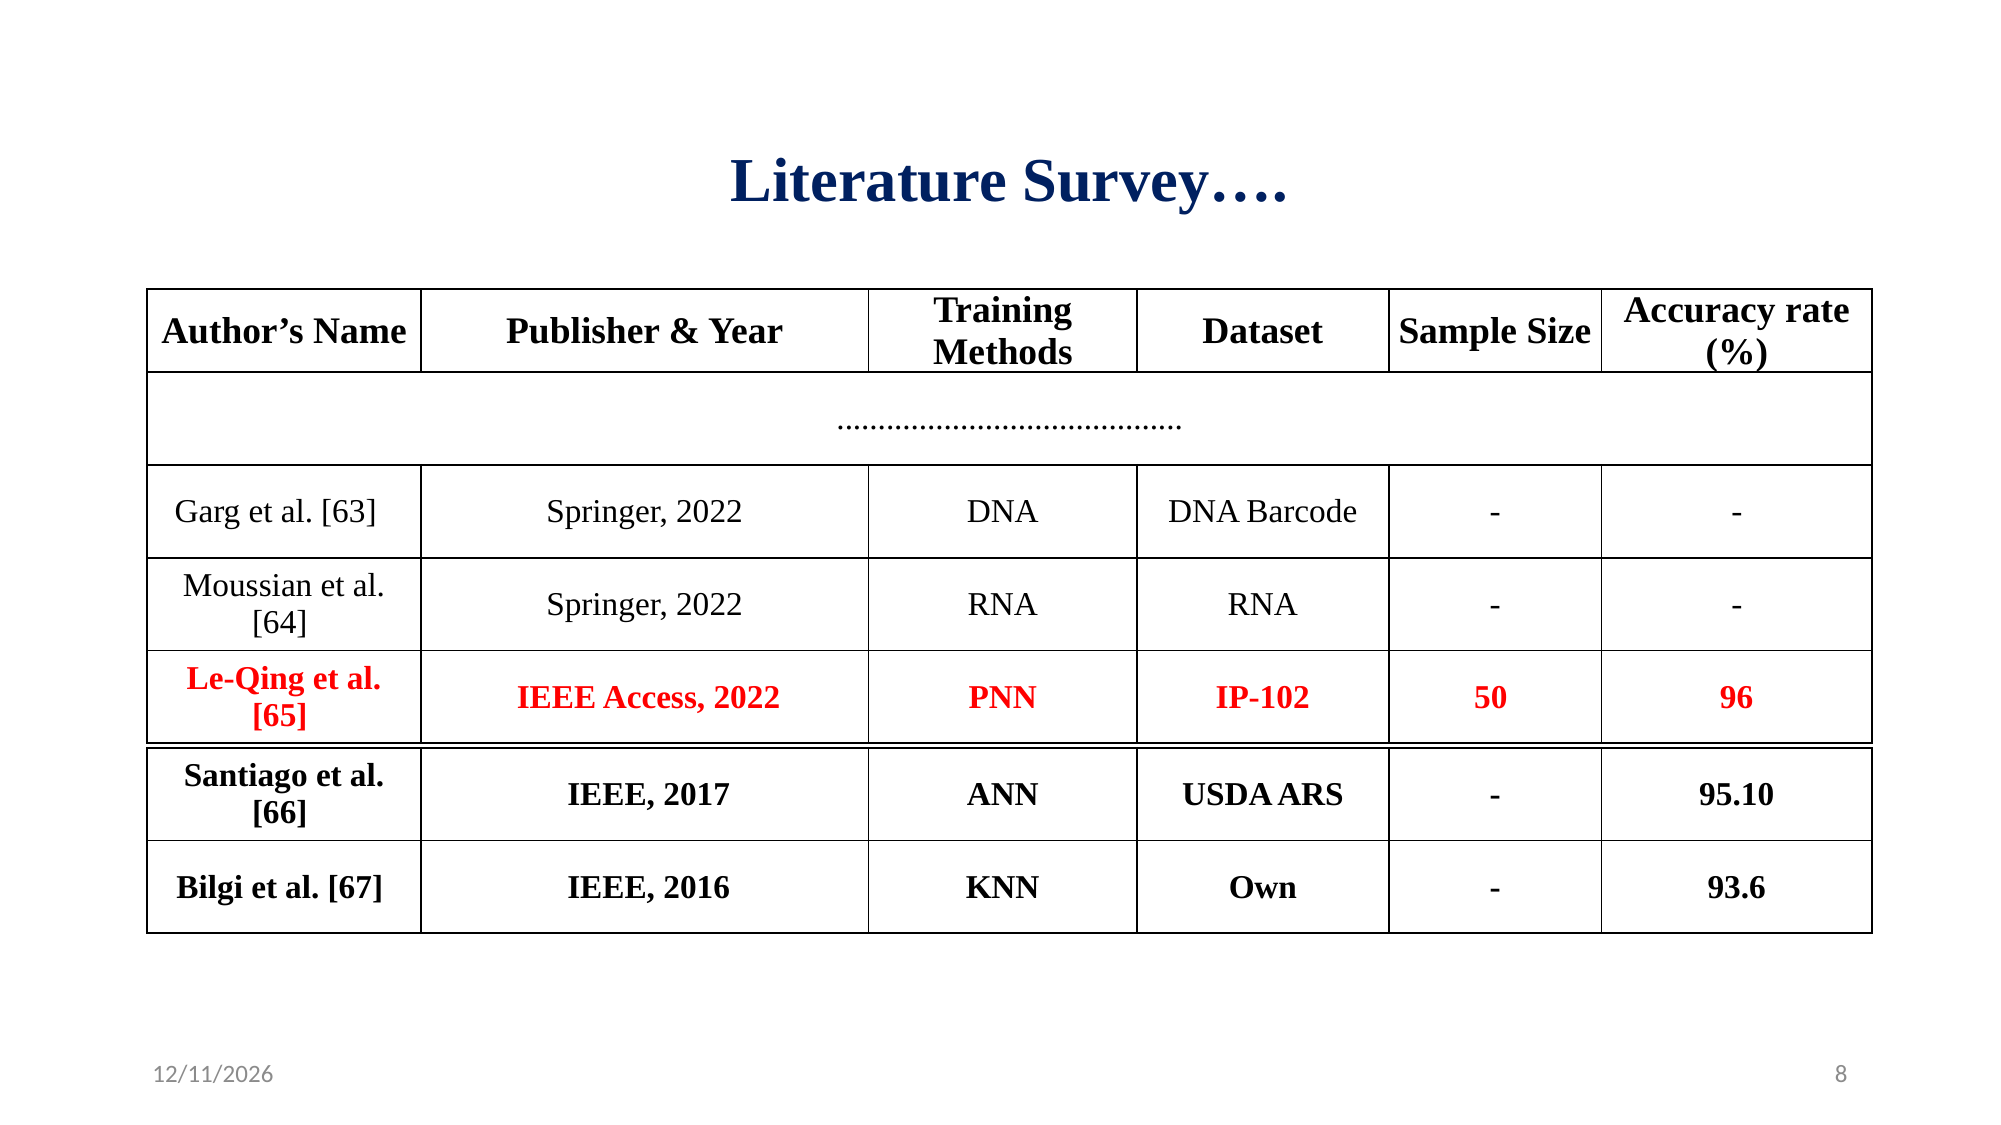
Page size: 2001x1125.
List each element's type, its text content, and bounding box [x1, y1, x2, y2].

table_header USDA ARS [1138, 749, 1388, 840]
table_cell Moussian et al. [64] [148, 559, 420, 650]
table_header Publisher & Year [422, 290, 868, 371]
table_cell RNA [1138, 559, 1388, 650]
table_cell - [1602, 466, 1871, 557]
table_cell IEEE Access, 2022 [422, 651, 868, 742]
table_cell 93.6 [1602, 841, 1871, 932]
table_header Sample Size [1390, 290, 1601, 371]
table_cell DNA Barcode [1138, 466, 1388, 557]
table_cell Springer, 2022 [422, 466, 868, 557]
table_header 95.10 [1602, 749, 1871, 840]
table_header Training Methods [869, 290, 1136, 371]
title Literature Survey…. [147, 135, 1873, 229]
table_header Santiago et al. [66] [148, 749, 420, 840]
table_cell Bilgi et al. [67] [148, 841, 420, 932]
table_cell - [1390, 559, 1601, 650]
slide_number 8 [1412, 1042, 1863, 1103]
table_header Accuracy rate (%) [1602, 290, 1871, 371]
table_cell Garg et al. [63] [148, 466, 420, 557]
table_header Author’s Name [148, 290, 420, 371]
table_cell IEEE, 2016 [422, 841, 868, 932]
table_header ANN [869, 749, 1136, 840]
table_cell DNA [869, 466, 1136, 557]
table_cell IP-102 [1138, 651, 1388, 742]
table_cell Own [1138, 841, 1388, 932]
table_cell - [1390, 841, 1601, 932]
table_cell RNA [869, 559, 1136, 650]
table_cell - [1390, 466, 1601, 557]
table_header IEEE, 2017 [422, 749, 868, 840]
table_cell 96 [1602, 651, 1871, 742]
table_cell Le-Qing et al. [65] [148, 651, 420, 742]
table_cell PNN [869, 651, 1136, 742]
table_cell .......................................... [148, 373, 1871, 464]
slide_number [137, 1042, 588, 1103]
table_cell 50 [1390, 651, 1601, 742]
table_cell KNN [869, 841, 1136, 932]
table_cell Springer, 2022 [422, 559, 868, 650]
table_cell - [1602, 559, 1871, 650]
table_header - [1390, 749, 1601, 840]
table_header Dataset [1138, 290, 1388, 371]
